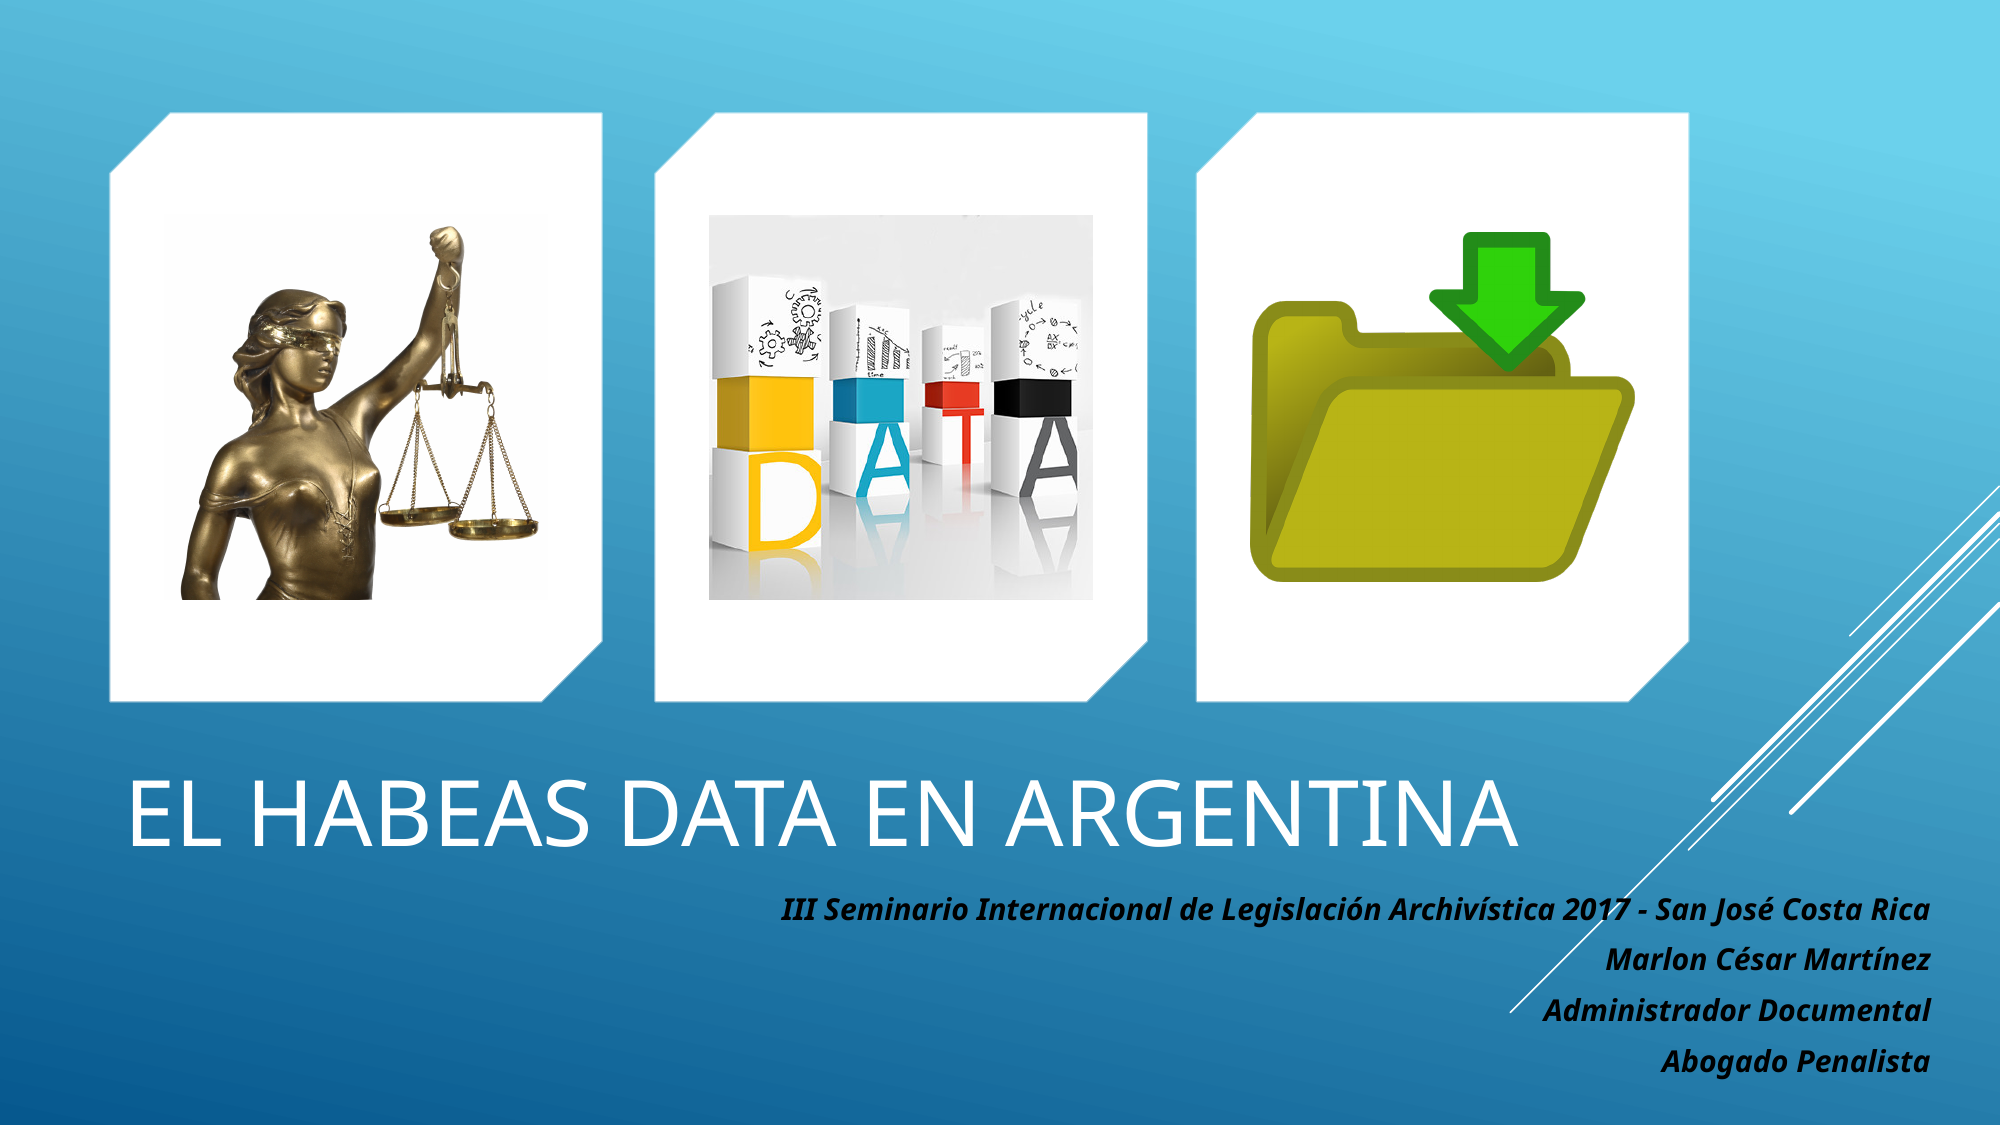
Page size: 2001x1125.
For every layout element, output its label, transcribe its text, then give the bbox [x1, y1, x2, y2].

picture [163, 214, 549, 600]
subtitle III Seminario Internacional de Legislación Archivística 2017 - San José Costa Rica Marlon César Martínez Administrador Documental Abogado Penalista [47, 882, 1946, 1087]
text_box [108, 112, 603, 703]
picture [708, 215, 1094, 600]
text_box [654, 112, 1149, 703]
picture [1250, 232, 1635, 583]
title El habeas data en argentina [109, 733, 1510, 873]
text_box [0, 0, 2000, 1125]
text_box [1510, 485, 2000, 1013]
text_box [1195, 112, 1690, 703]
